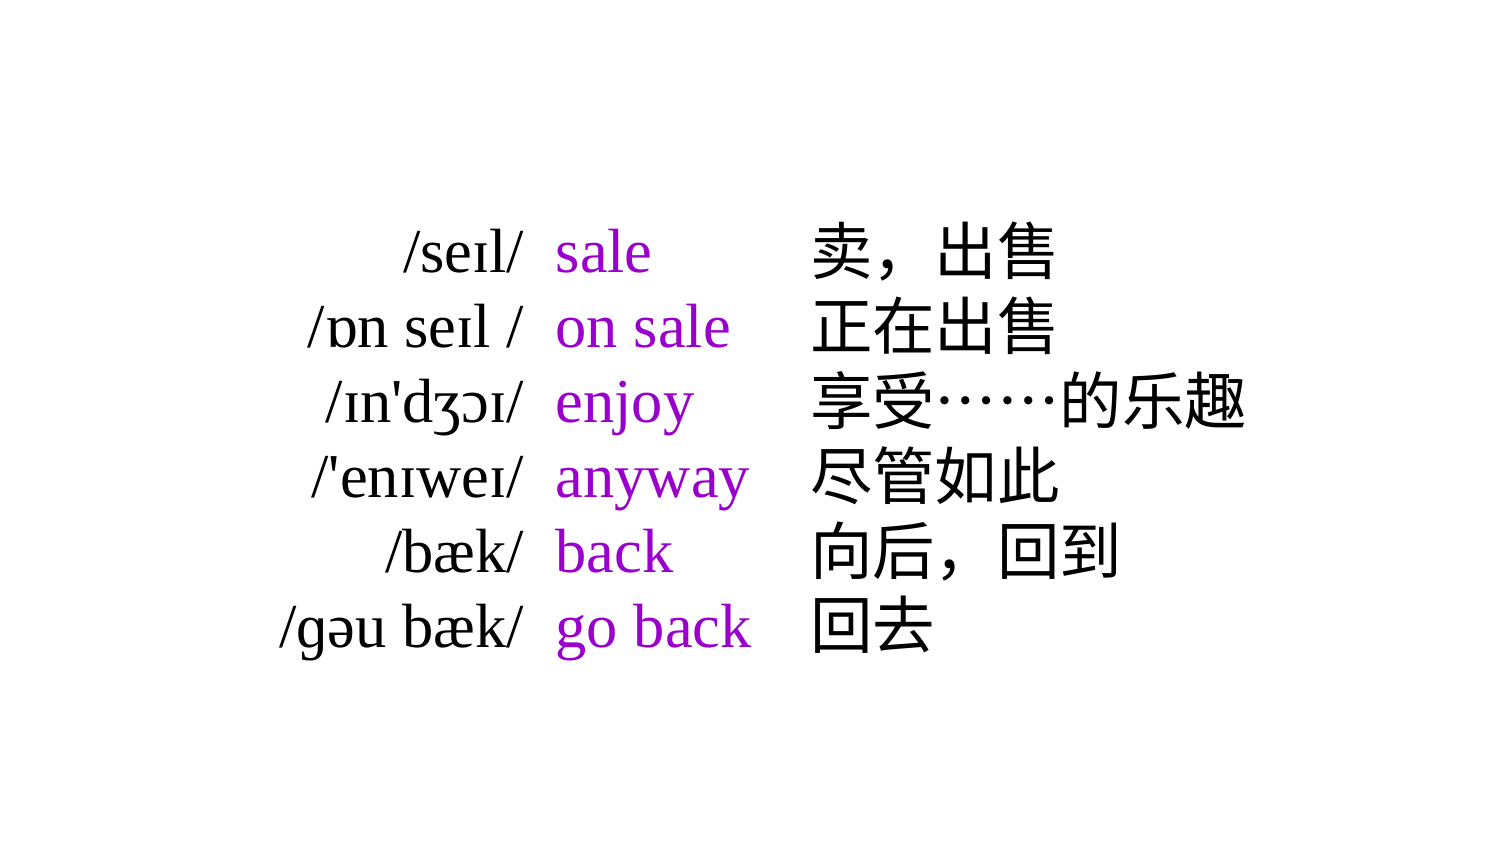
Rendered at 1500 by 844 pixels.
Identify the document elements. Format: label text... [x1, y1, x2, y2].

text_box /seɪl/ /ɒn seɪl / /ɪn'dʒɔɪ/ /'enɪweɪ/ /bæk/ /ɡəu bæk/ [236, 204, 536, 666]
text_box 卖，出售 正在出售 享受……的乐趣 尽管如此 向后，回到 回去 [798, 206, 1259, 668]
text_box sale on sale enjoy anyway back go back [544, 204, 797, 666]
